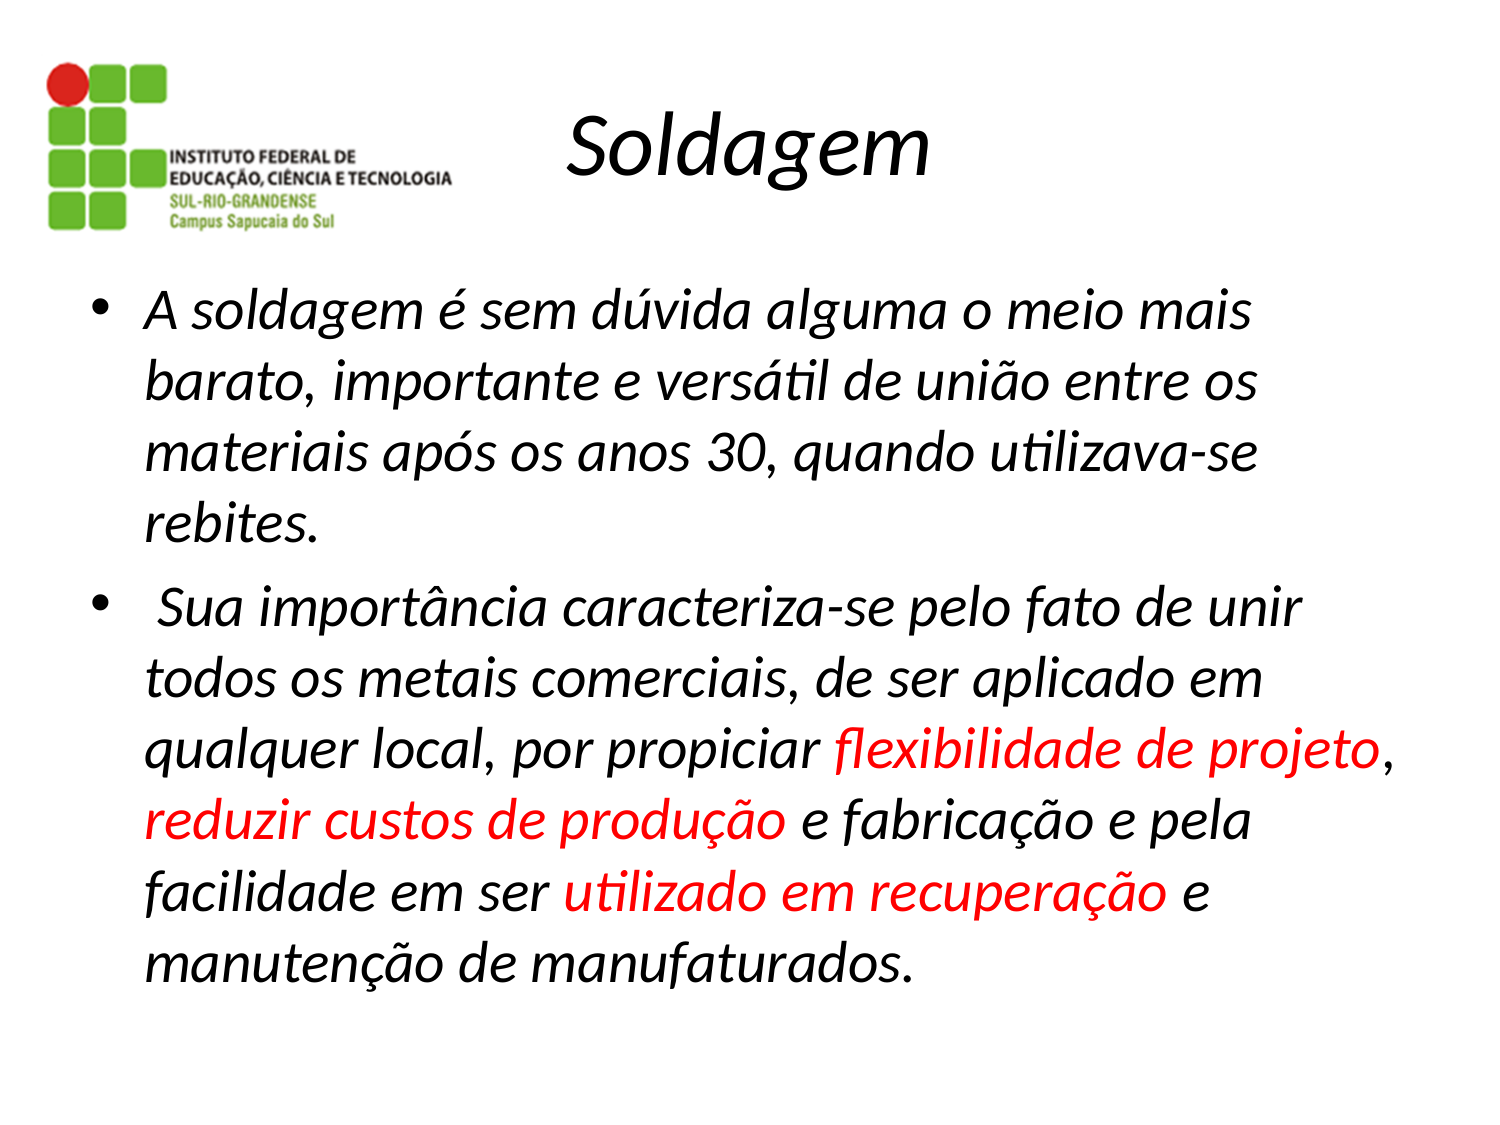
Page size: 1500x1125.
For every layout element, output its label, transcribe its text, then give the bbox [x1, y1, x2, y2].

list A soldagem é sem dúvida alguma o meio mais barato, importante e versátil de união entre os materiais após os anos 30, quando utilizava-se rebites. Sua importância caracteriza-se pelo fato de unir todos os metais comerciais, de ser aplicado em qualquer local, por propiciar flexibilidade de projeto, reduzir custos de produção e fabricação e pela facilidade em ser utilizado em recuperação e manutenção de manufaturados. [75, 262, 1425, 1005]
title Soldagem [75, 45, 1425, 233]
picture [40, 54, 459, 237]
